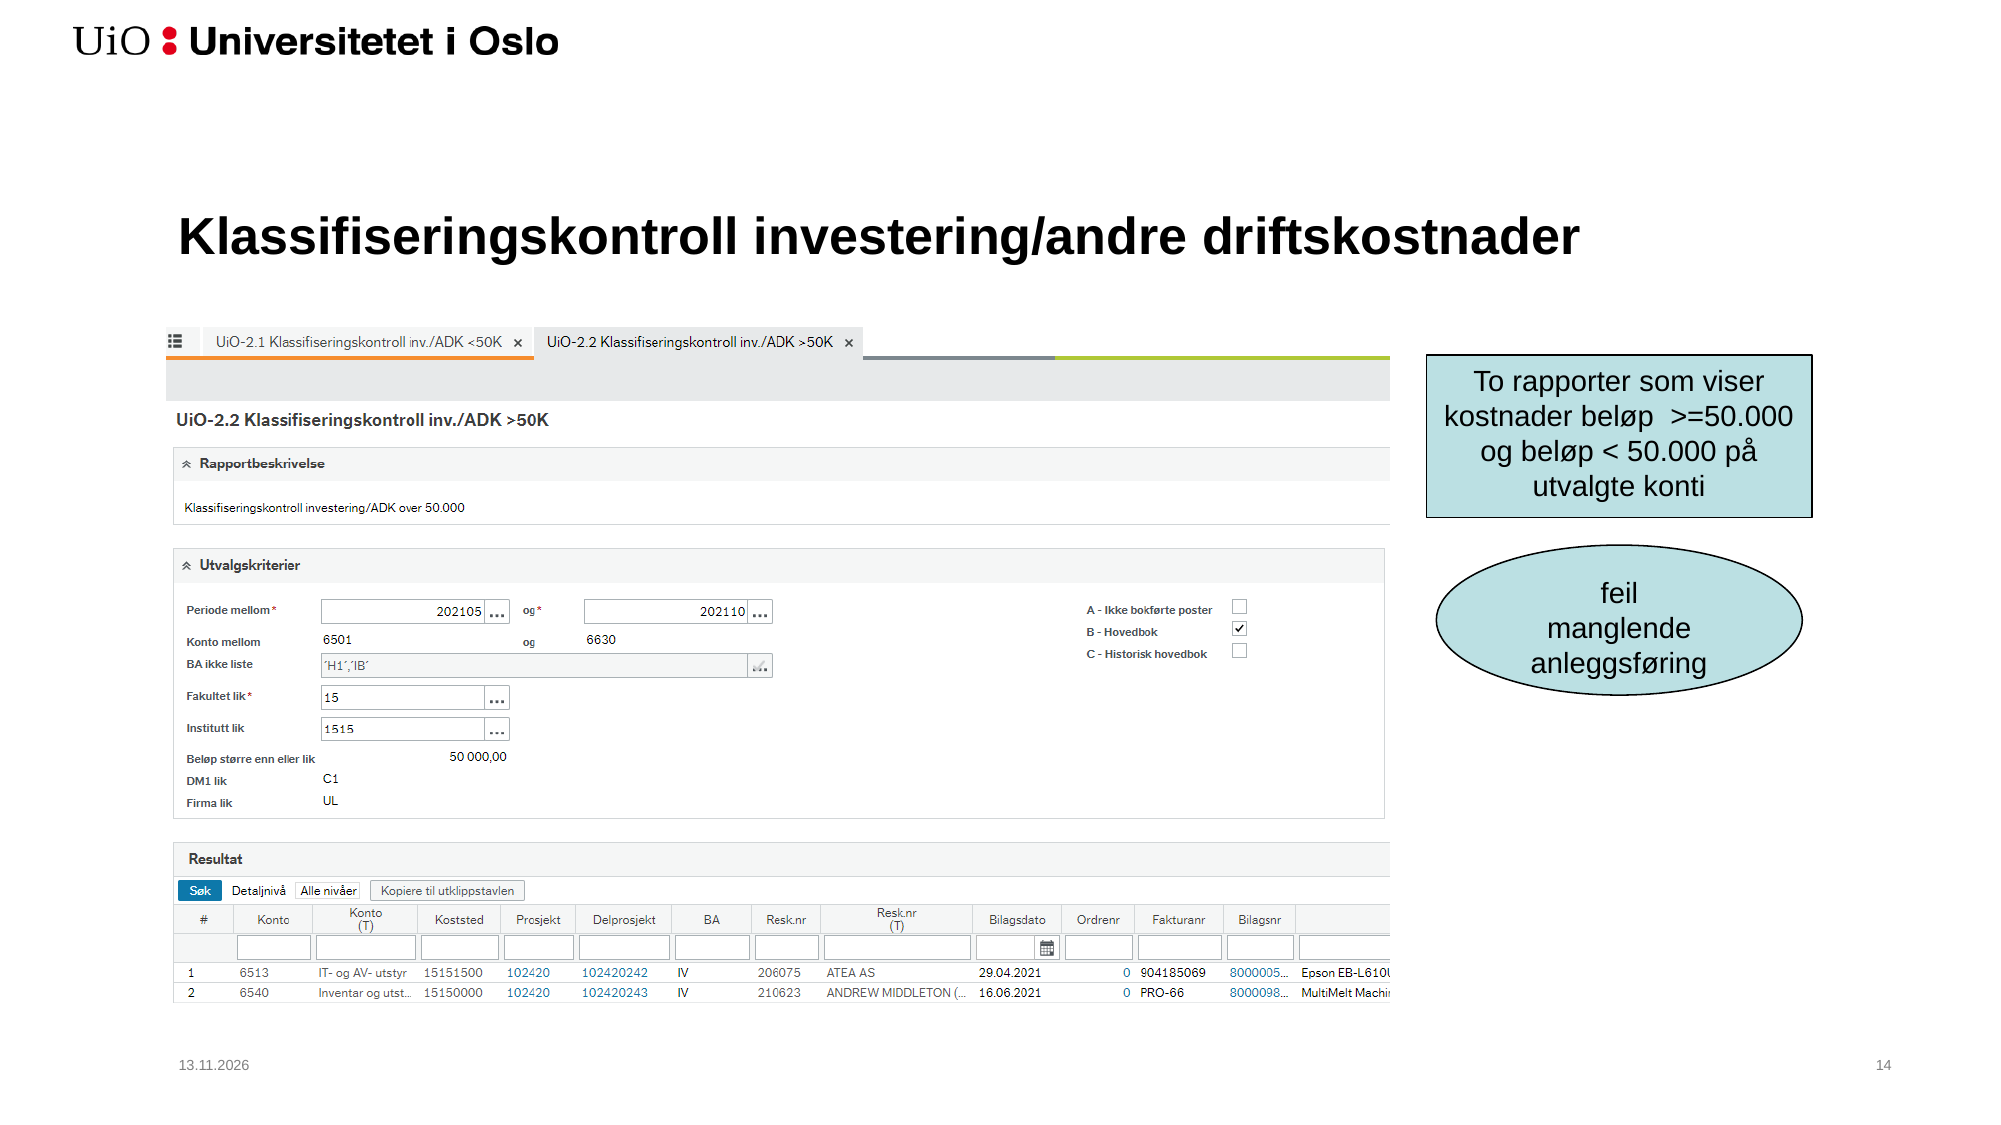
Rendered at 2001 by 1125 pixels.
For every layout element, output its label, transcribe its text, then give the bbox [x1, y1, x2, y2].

text_box To rapporter som viser kostnader beløp >=50.000 og beløp < 50.000 på utvalgte konti [1426, 354, 1812, 518]
title Klassifiseringskontroll investering/andre driftskostnader [166, 139, 1900, 328]
picture [73, 26, 558, 55]
slide_number 14 [1753, 1049, 1905, 1125]
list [166, 326, 1390, 1003]
text_box feil manglende anleggsføring [1436, 545, 1803, 696]
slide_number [166, 1049, 584, 1125]
